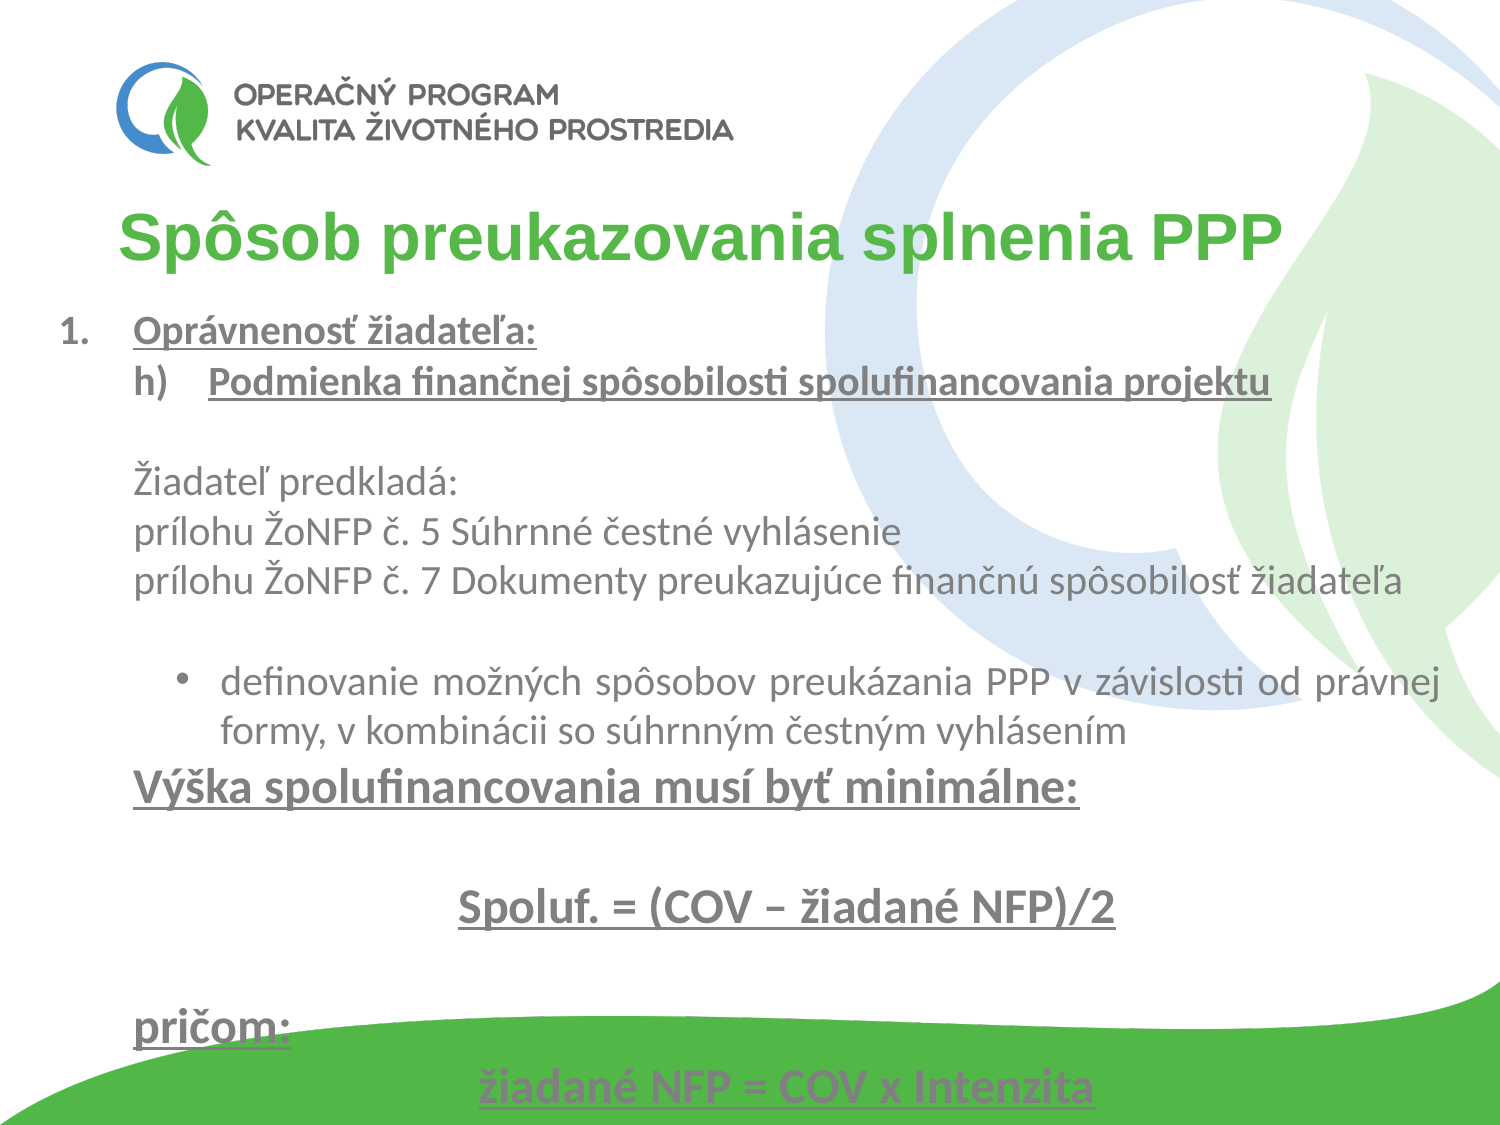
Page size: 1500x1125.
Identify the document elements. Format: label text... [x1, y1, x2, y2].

picture [0, 0, 1500, 1125]
text_box Oprávnenosť žiadateľa: Podmienka finančnej spôsobilosti spolufinancovania projektu Žiadateľ predkladá: prílohu ŽoNFP č. 5 Súhrnné čestné vyhlásenie prílohu ŽoNFP č. 7 Dokumenty preukazujúce finančnú spôsobilosť žiadateľa definovanie možných spôsobov preukázania PPP v závislosti od právnej formy, v kombinácii so súhrnným čestným vyhlásením Výška spolufinancovania musí byť minimálne: Spoluf. = (COV – žiadané NFP)/2 pričom: žiadané NFP = COV x Intenzita [43, 295, 1457, 1121]
title Spôsob preukazovania splnenia PPP [103, 166, 1397, 295]
